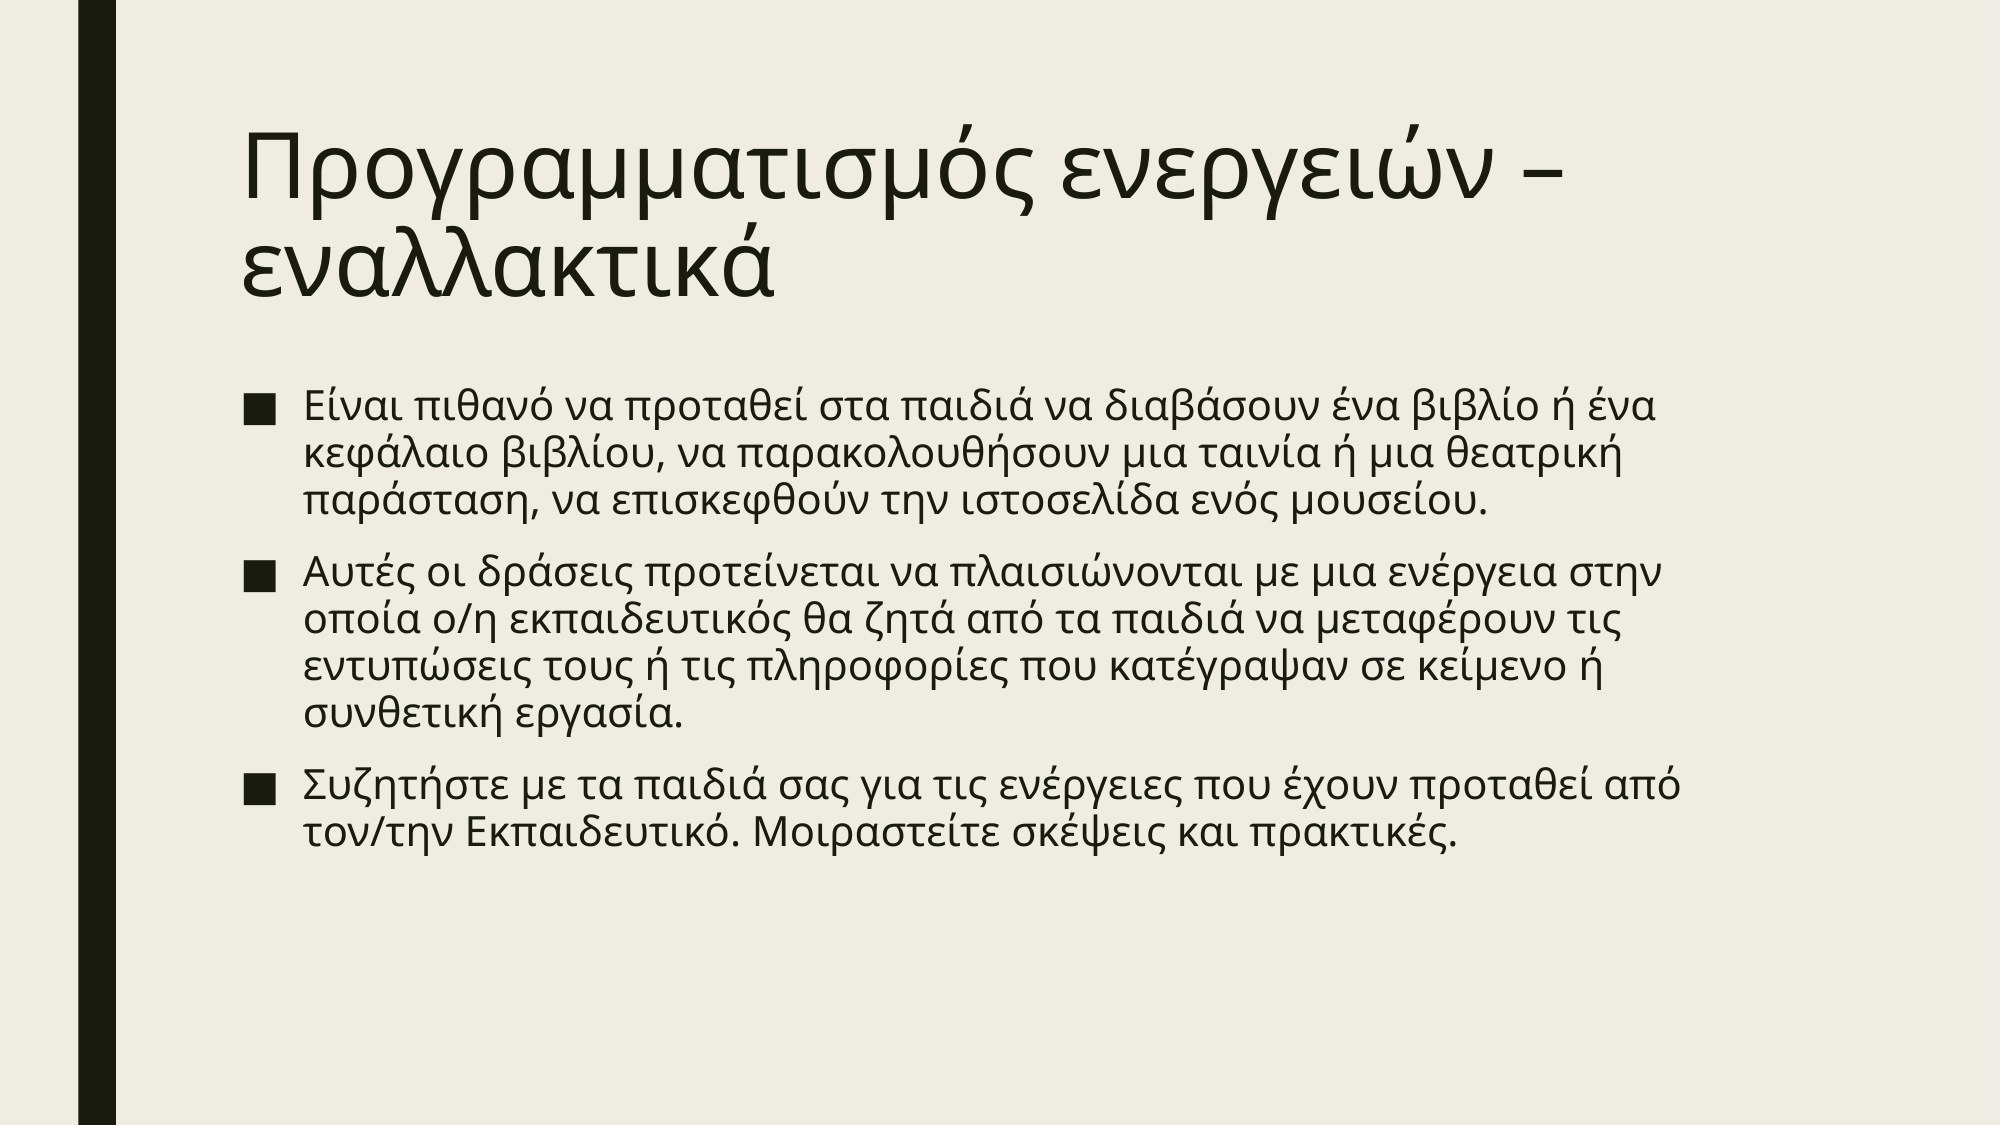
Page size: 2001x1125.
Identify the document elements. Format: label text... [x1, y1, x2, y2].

list Είναι πιθανό να προταθεί στα παιδιά να διαβάσουν ένα βιβλίο ή ένα κεφάλαιο βιβλίου, να παρακολουθήσουν μια ταινία ή μια θεατρική παράσταση, να επισκεφθούν την ιστοσελίδα ενός μουσείου. Αυτές οι δράσεις προτείνεται να πλαισιώνονται με μια ενέργεια στην οποία ο/η εκπαιδευτικός θα ζητά από τα παιδιά να μεταφέρουν τις εντυπώσεις τους ή τις πληροφορίες που κατέγραψαν σε κείμενο ή συνθετική εργασία. Συζητήστε με τα παιδιά σας για τις ενέργειες που έχουν προταθεί από τον/την Εκπαιδευτικό. Μοιραστείτε σκέψεις και πρακτικές. [225, 375, 1800, 963]
title Προγραμματισμός ενεργειών – εναλλακτικά [225, 112, 1800, 357]
